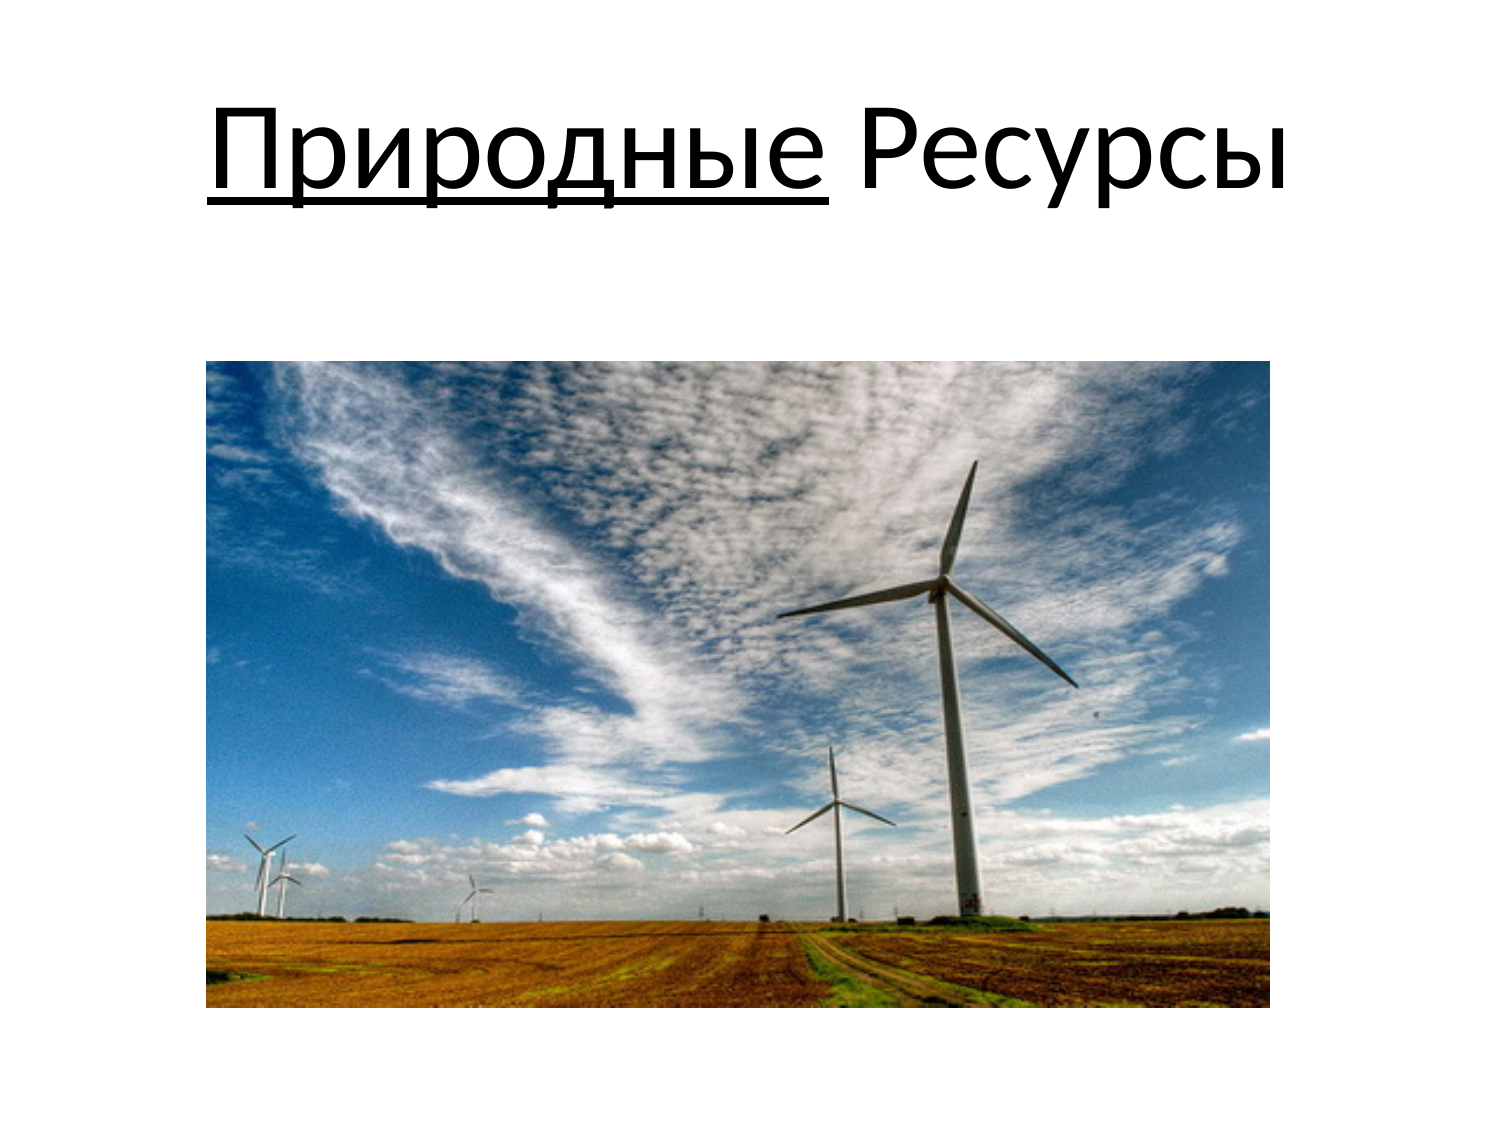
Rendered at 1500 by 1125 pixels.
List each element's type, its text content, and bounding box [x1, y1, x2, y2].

title Природные Ресурсы [74, 44, 1426, 233]
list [206, 361, 1271, 1009]
